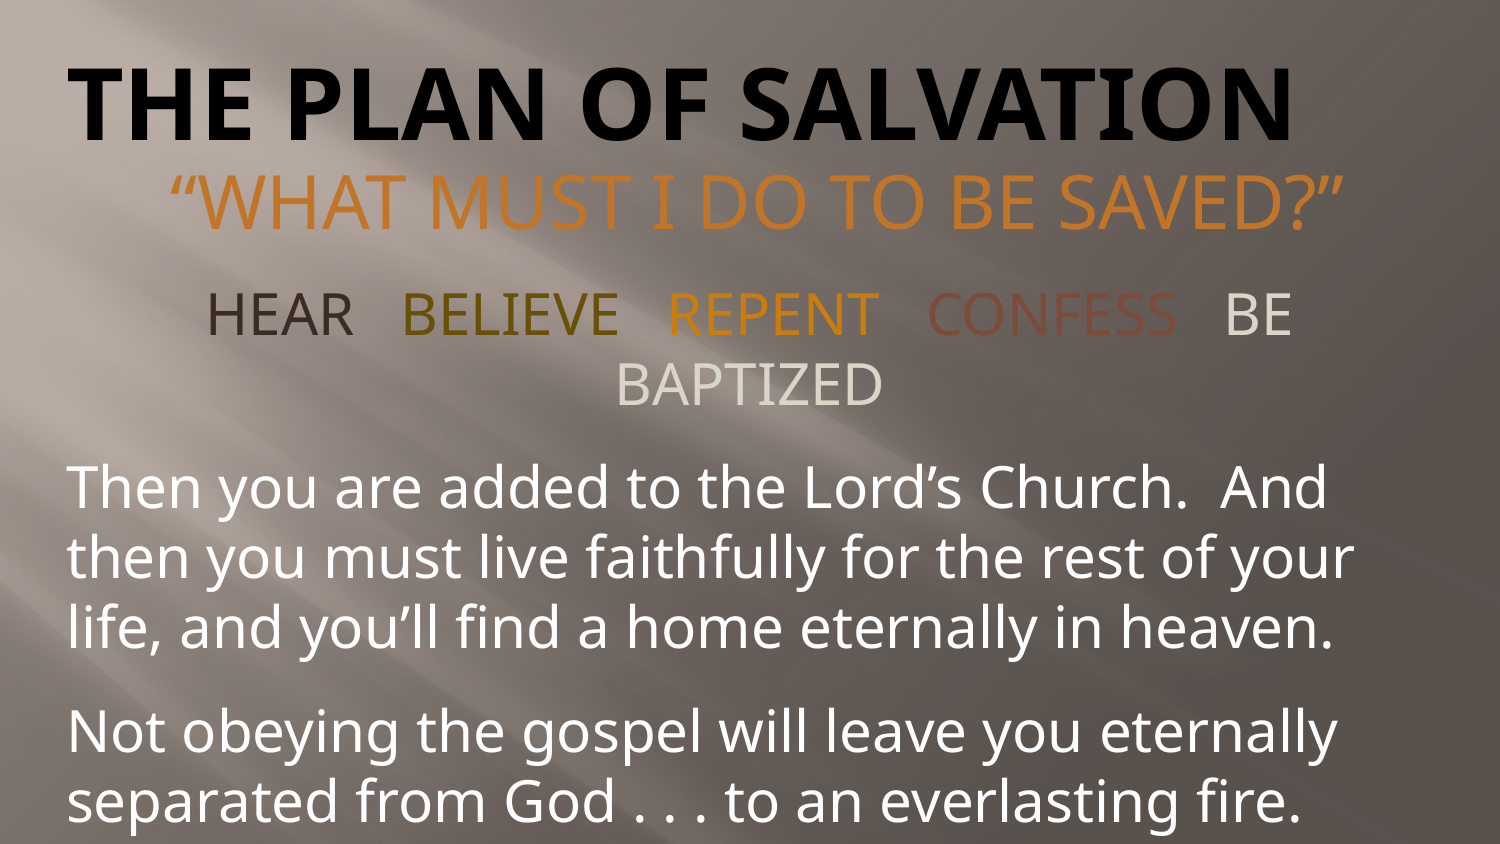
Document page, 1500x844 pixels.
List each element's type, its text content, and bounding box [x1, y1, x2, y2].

list “WHAT MUST I DO TO BE SAVED?” HEAR BELIEVE REPENT CONFESS BE BAPTIZED Then you are added to the Lord’s Church. And then you must live faithfully for the rest of your life, and you’ll find a home eternally in heaven. Not obeying the gospel will leave you eternally separated from God . . . to an everlasting fire. Matt 25:41 [51, 139, 1449, 700]
title THE PLAN OF SALVATION [51, 25, 1449, 119]
